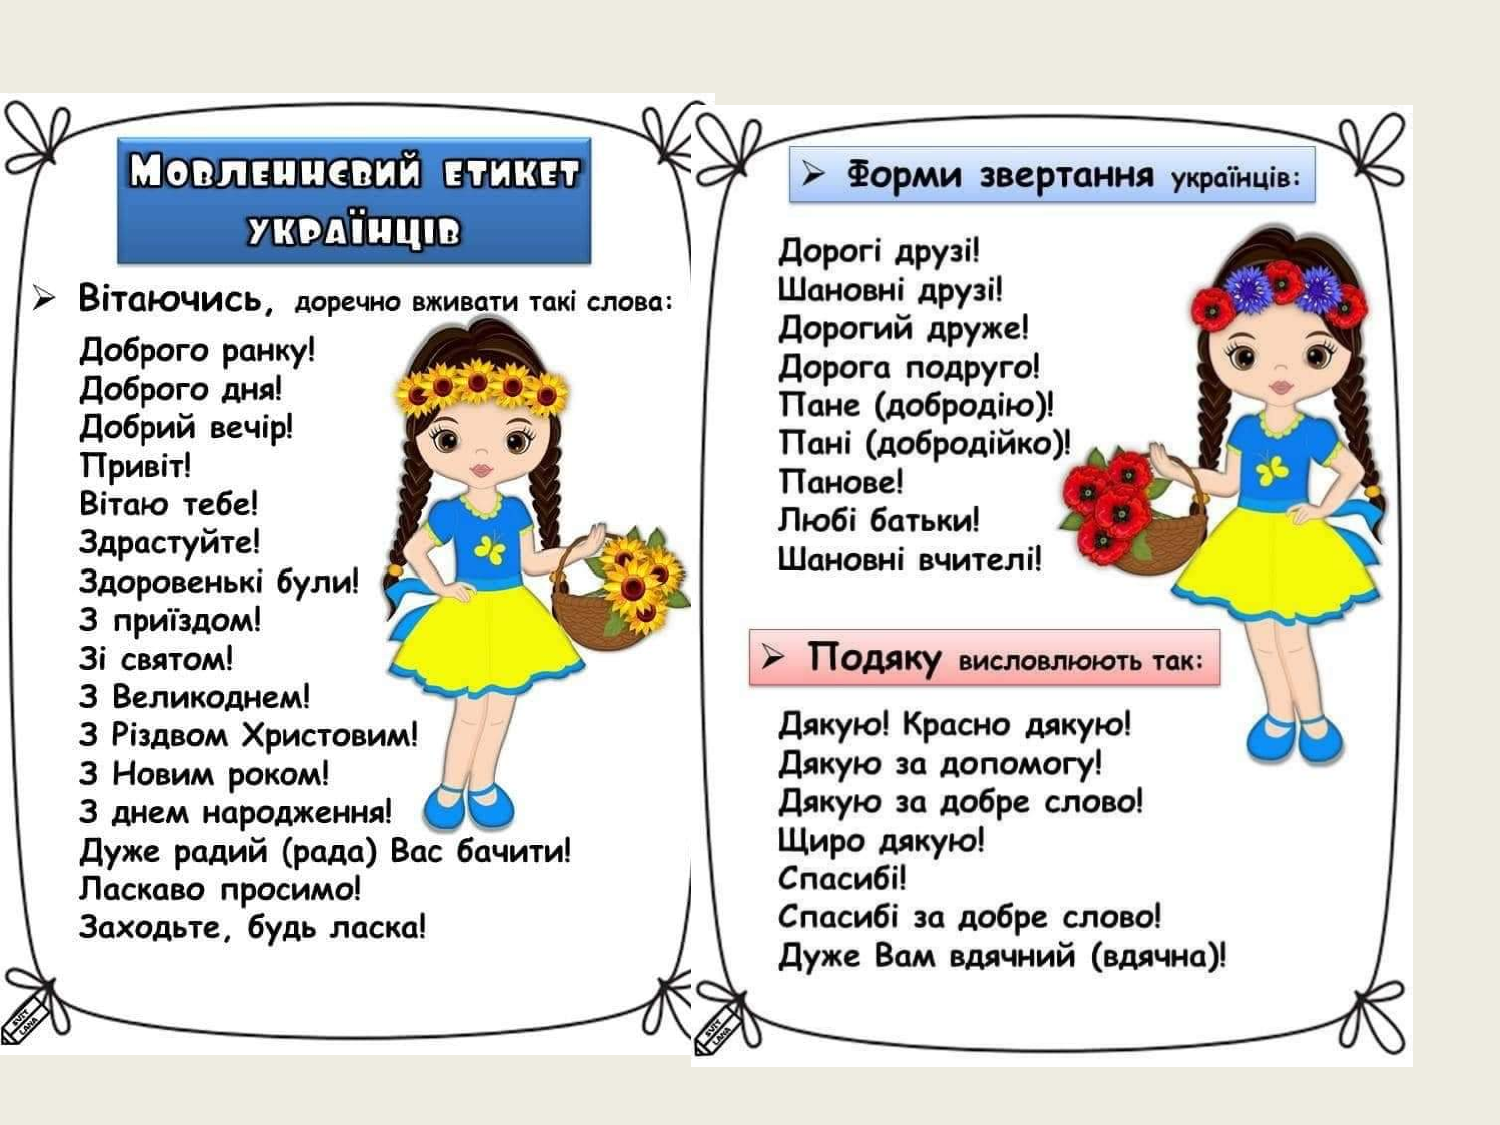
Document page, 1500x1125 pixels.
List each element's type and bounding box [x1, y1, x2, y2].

picture [0, 93, 1413, 1067]
